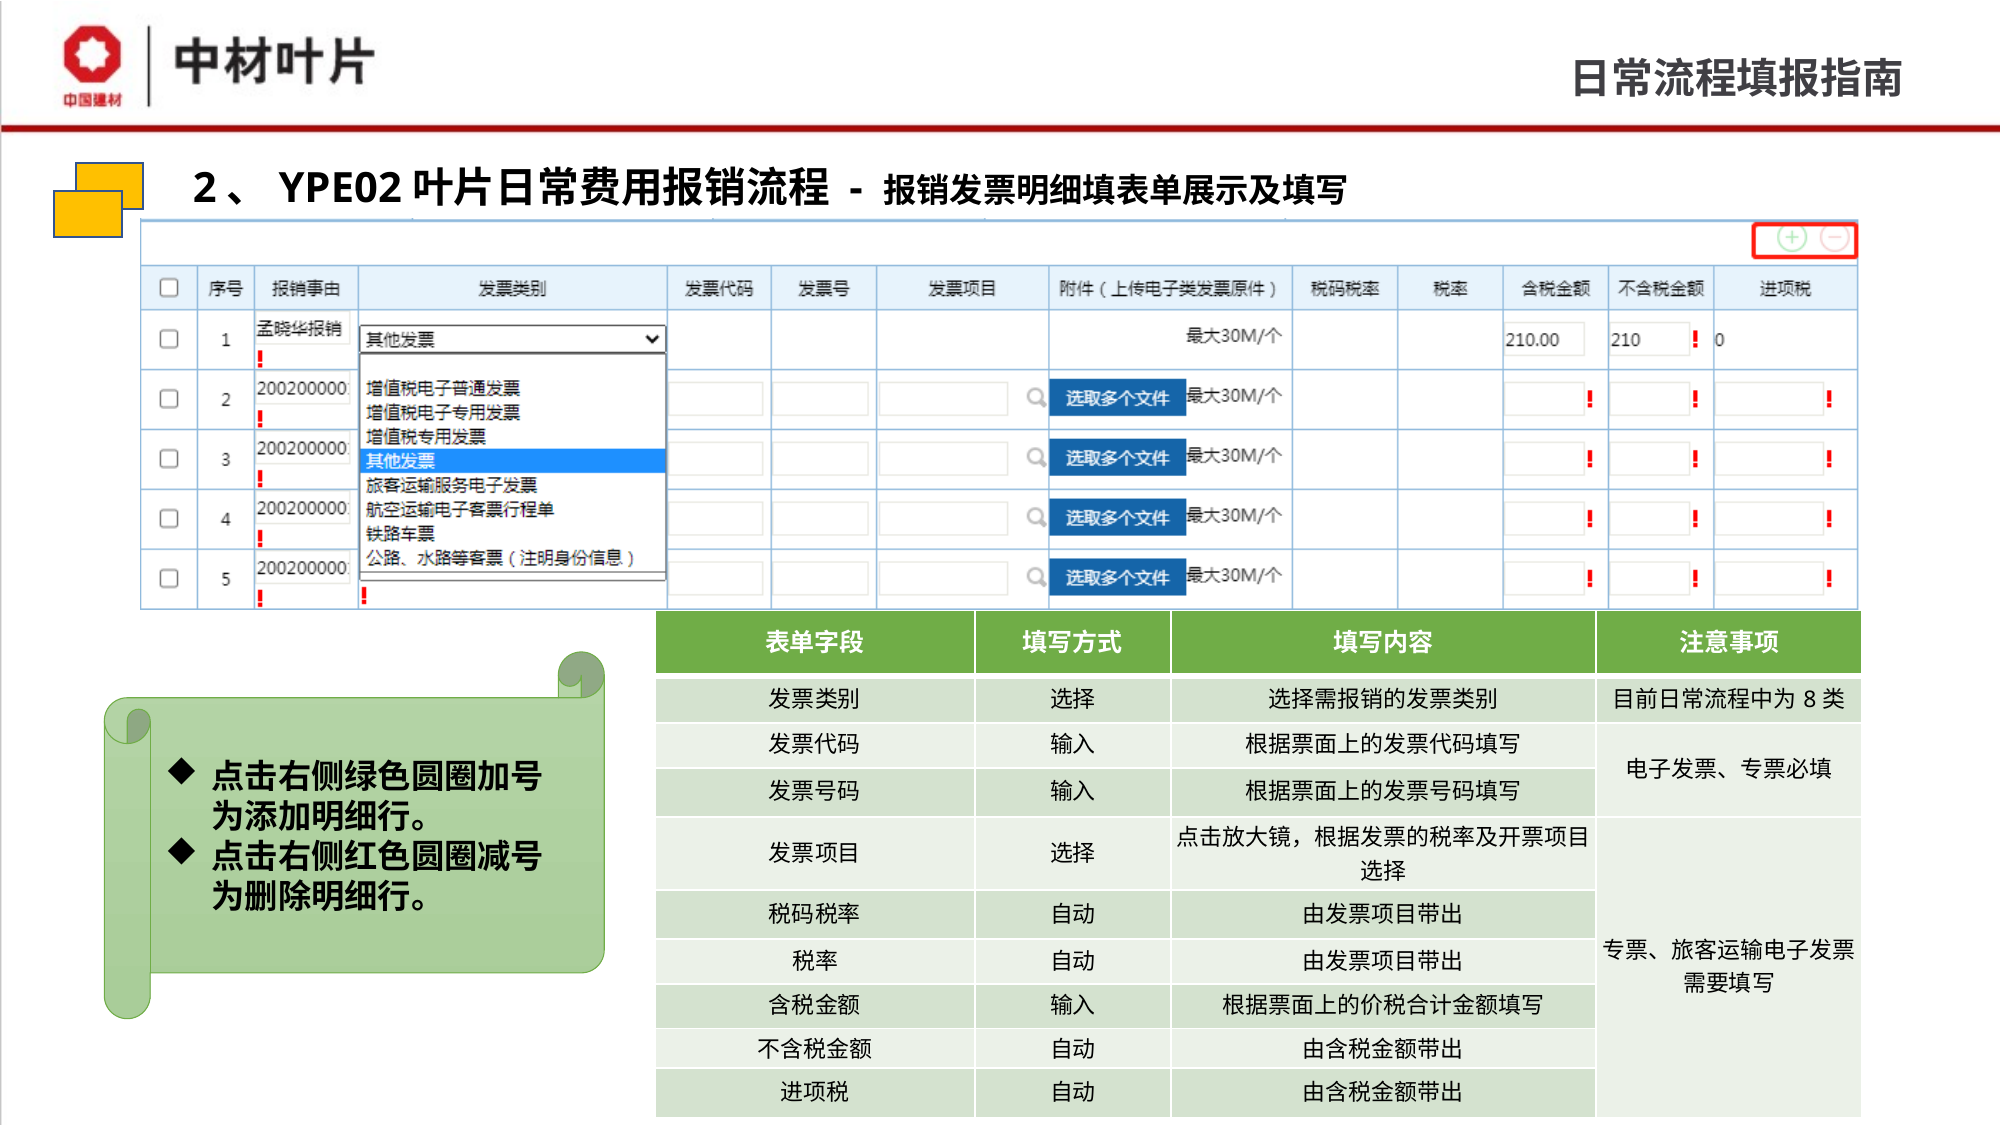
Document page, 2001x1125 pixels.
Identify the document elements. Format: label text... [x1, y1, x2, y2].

table_cell 目前日常流程中为8类 [1597, 679, 1861, 722]
text_box 日常流程填报指南 [1502, 44, 1972, 110]
table_cell 由发票项目带出 [1172, 891, 1595, 938]
table_cell 发票号码 [656, 769, 974, 816]
table_cell 输入 [976, 985, 1170, 1028]
table_cell 自动 [976, 1069, 1170, 1117]
table_cell 含税金额 [656, 985, 974, 1028]
table_cell 专票、旅客运输电子发票需要填写 [1597, 818, 1861, 1117]
table_cell 点击放大镜，根据发票的税率及开票项目选择 [1172, 818, 1595, 889]
table_cell 选择 [976, 679, 1170, 722]
table_cell 自动 [976, 1029, 1170, 1067]
table_cell 选择需报销的发票类别 [1172, 679, 1595, 722]
text_box [53, 190, 123, 238]
table_header 表单字段 [656, 611, 974, 673]
table_cell 电子发票、专票必填 [1597, 724, 1861, 816]
table_cell 进项税 [656, 1069, 974, 1117]
table_header 注意事项 [1597, 611, 1861, 673]
table_cell 税码税率 [656, 891, 974, 938]
picture [0, 1, 2000, 1125]
table_cell 税率 [656, 940, 974, 983]
table_cell 输入 [976, 769, 1170, 816]
table_cell 自动 [976, 891, 1170, 938]
text_box 点击右侧绿色圆圈加号为添加明细行。 点击右侧红色圆圈减号为删除明细行。 [103, 651, 605, 1020]
table_cell 发票代码 [656, 724, 974, 767]
text_box [75, 162, 144, 210]
table_cell 选择 [976, 818, 1170, 889]
table_cell 不含税金额 [656, 1029, 974, 1067]
table_cell 根据票面上的发票号码填写 [1172, 769, 1595, 816]
table_cell 发票项目 [656, 818, 974, 889]
table_header 填写内容 [1172, 611, 1595, 673]
table_cell 由发票项目带出 [1172, 940, 1595, 983]
table_cell 输入 [976, 724, 1170, 767]
table_cell 由含税金额带出 [1172, 1069, 1595, 1117]
text_box 2、YPE02叶片日常费用报销流程 - 报销发票明细填表单展示及填写 [178, 153, 1380, 218]
table_header 填写方式 [976, 611, 1170, 673]
table_cell 根据票面上的价税合计金额填写 [1172, 985, 1595, 1028]
table_cell 自动 [976, 940, 1170, 983]
table_cell 根据票面上的发票代码填写 [1172, 724, 1595, 767]
table_cell 由含税金额带出 [1172, 1029, 1595, 1067]
table_cell 发票类别 [656, 679, 974, 722]
